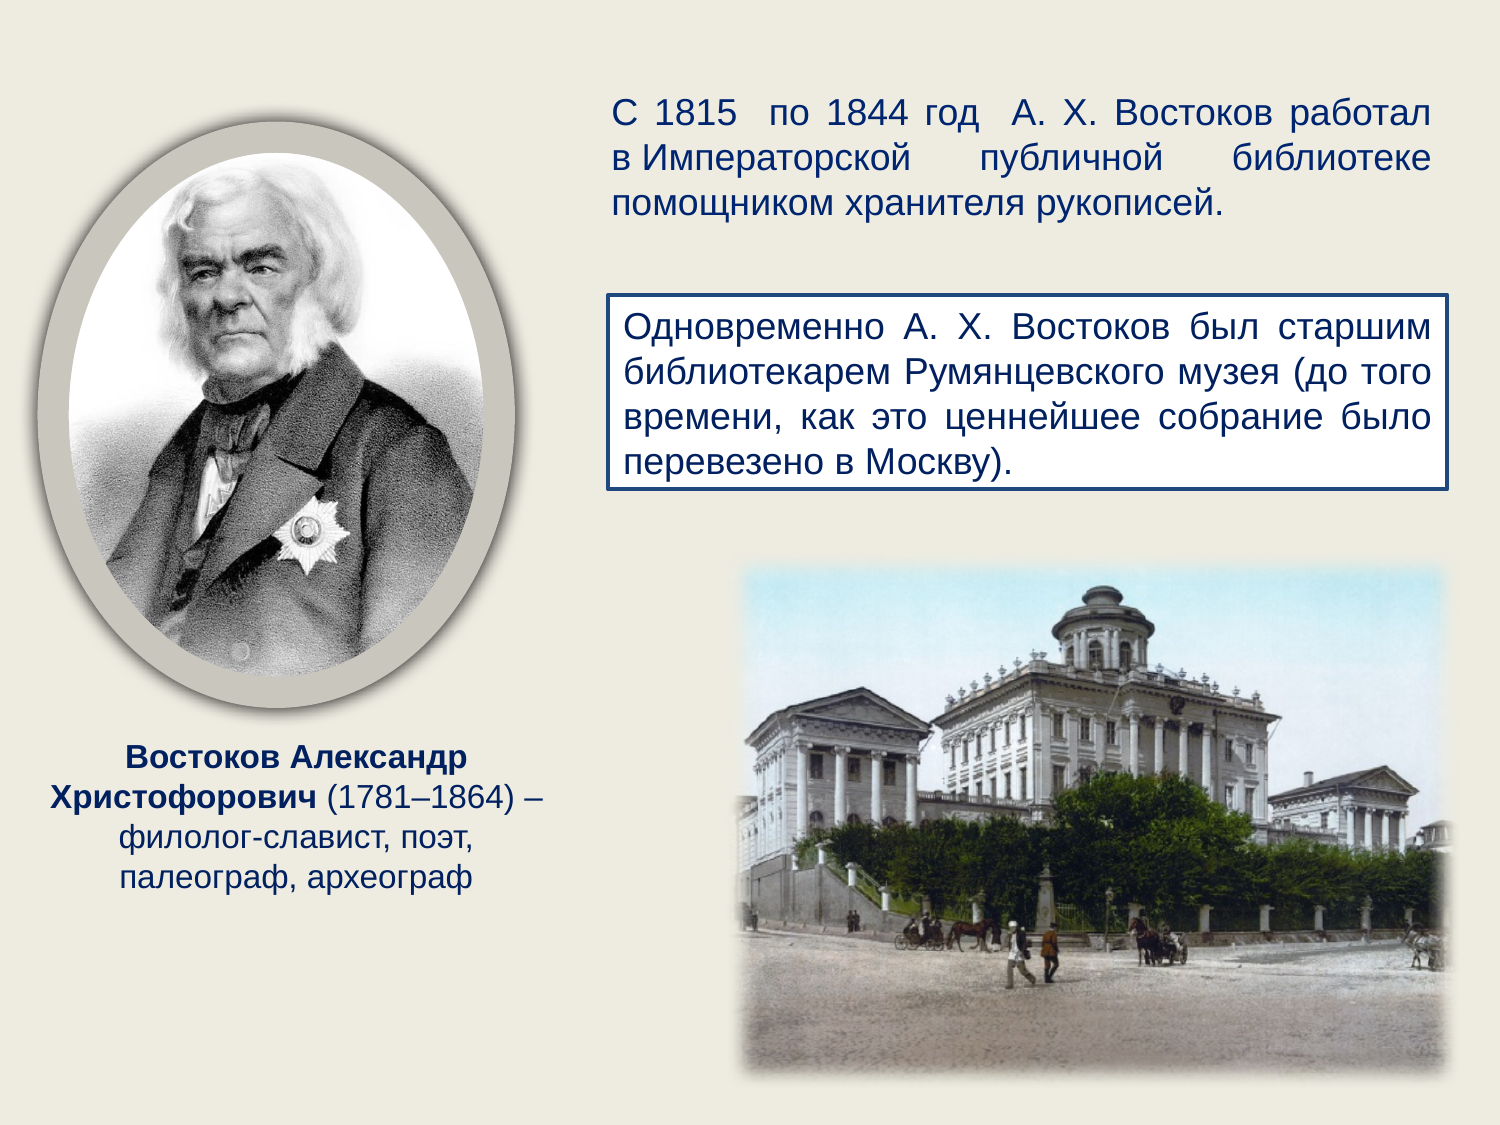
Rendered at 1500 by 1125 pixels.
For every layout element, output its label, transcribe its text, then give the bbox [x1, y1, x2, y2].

picture [726, 550, 1461, 1090]
picture [52, 136, 500, 693]
text_box Одновременно А. Х. Востоков был старшим библиотекарем Румянцевского музея (до того времени, как это ценнейшее собрание было перевезено в Москву). [606, 293, 1449, 491]
text_box Востоков Александр Христофорович (1781–1864) – филолог-славист, поэт, палеограф, археограф [32, 727, 562, 903]
text_box С 1815 по 1844 год А. Х. Востоков работал в Императорской публичной библиотеке помощником хранителя рукописей. [596, 80, 1447, 230]
